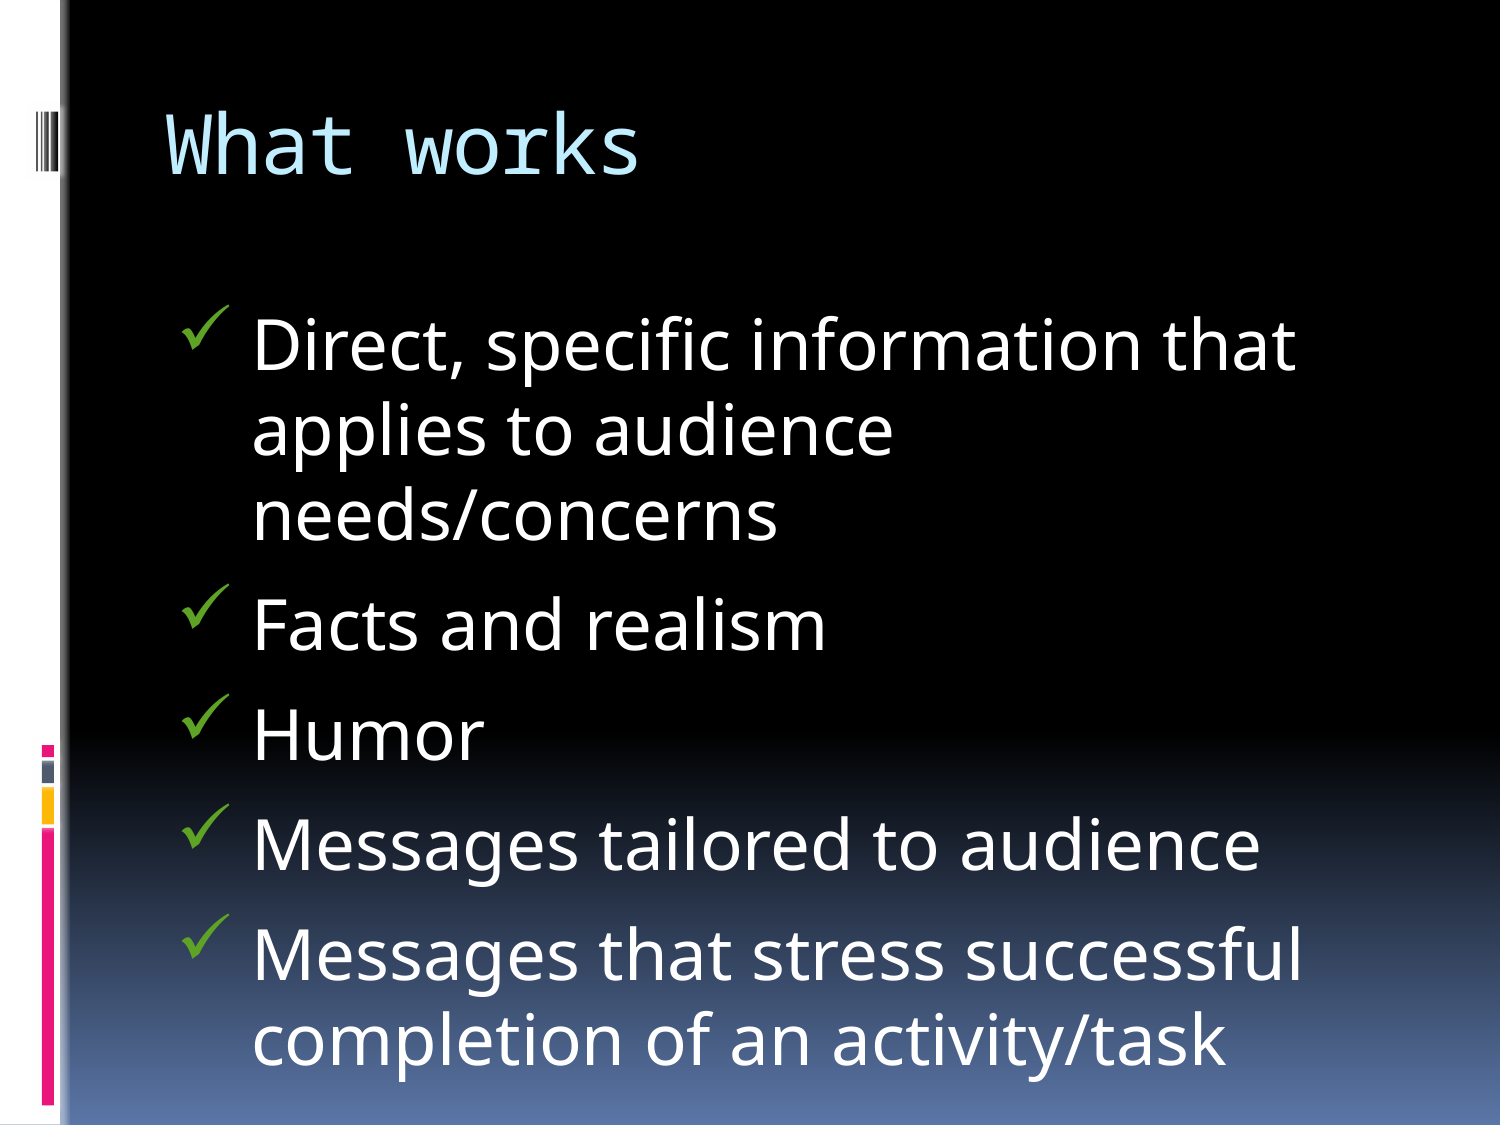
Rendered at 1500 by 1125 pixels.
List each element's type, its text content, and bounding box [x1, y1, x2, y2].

text_box Direct, specific information that applies to audience needs/concerns Facts and realism Humor Messages tailored to audience Messages that stress successful completion of an activity/task [149, 292, 1425, 1100]
title What works [150, 83, 1425, 234]
